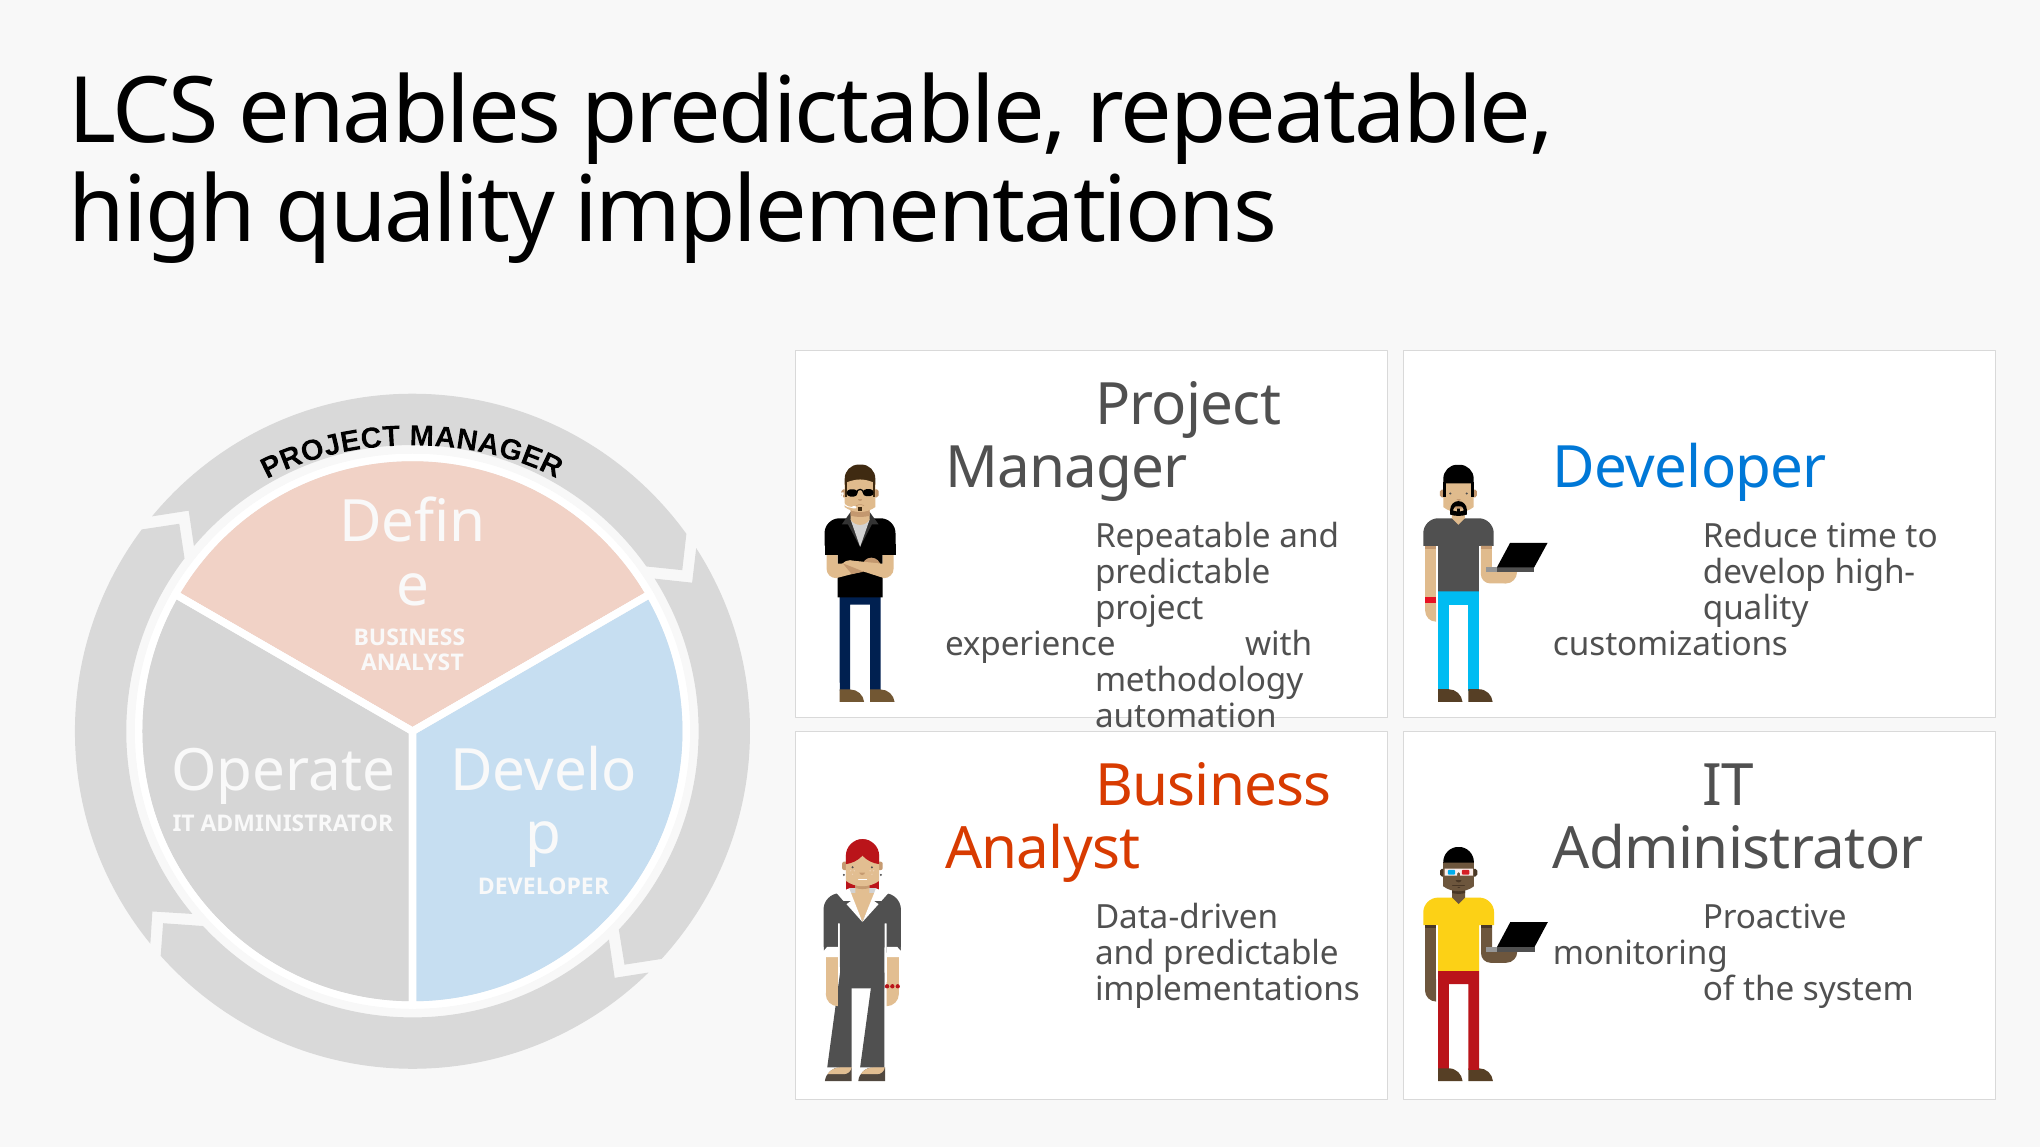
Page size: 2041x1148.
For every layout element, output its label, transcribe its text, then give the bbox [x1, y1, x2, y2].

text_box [421, 594, 687, 1006]
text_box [74, 393, 751, 1069]
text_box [794, 731, 1388, 1100]
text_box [138, 594, 421, 1006]
title LCS enables predictable, repeatable, high quality implementations [45, 48, 1996, 199]
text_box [174, 457, 651, 594]
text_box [1402, 731, 1996, 1100]
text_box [1402, 349, 1996, 718]
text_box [794, 349, 1388, 718]
